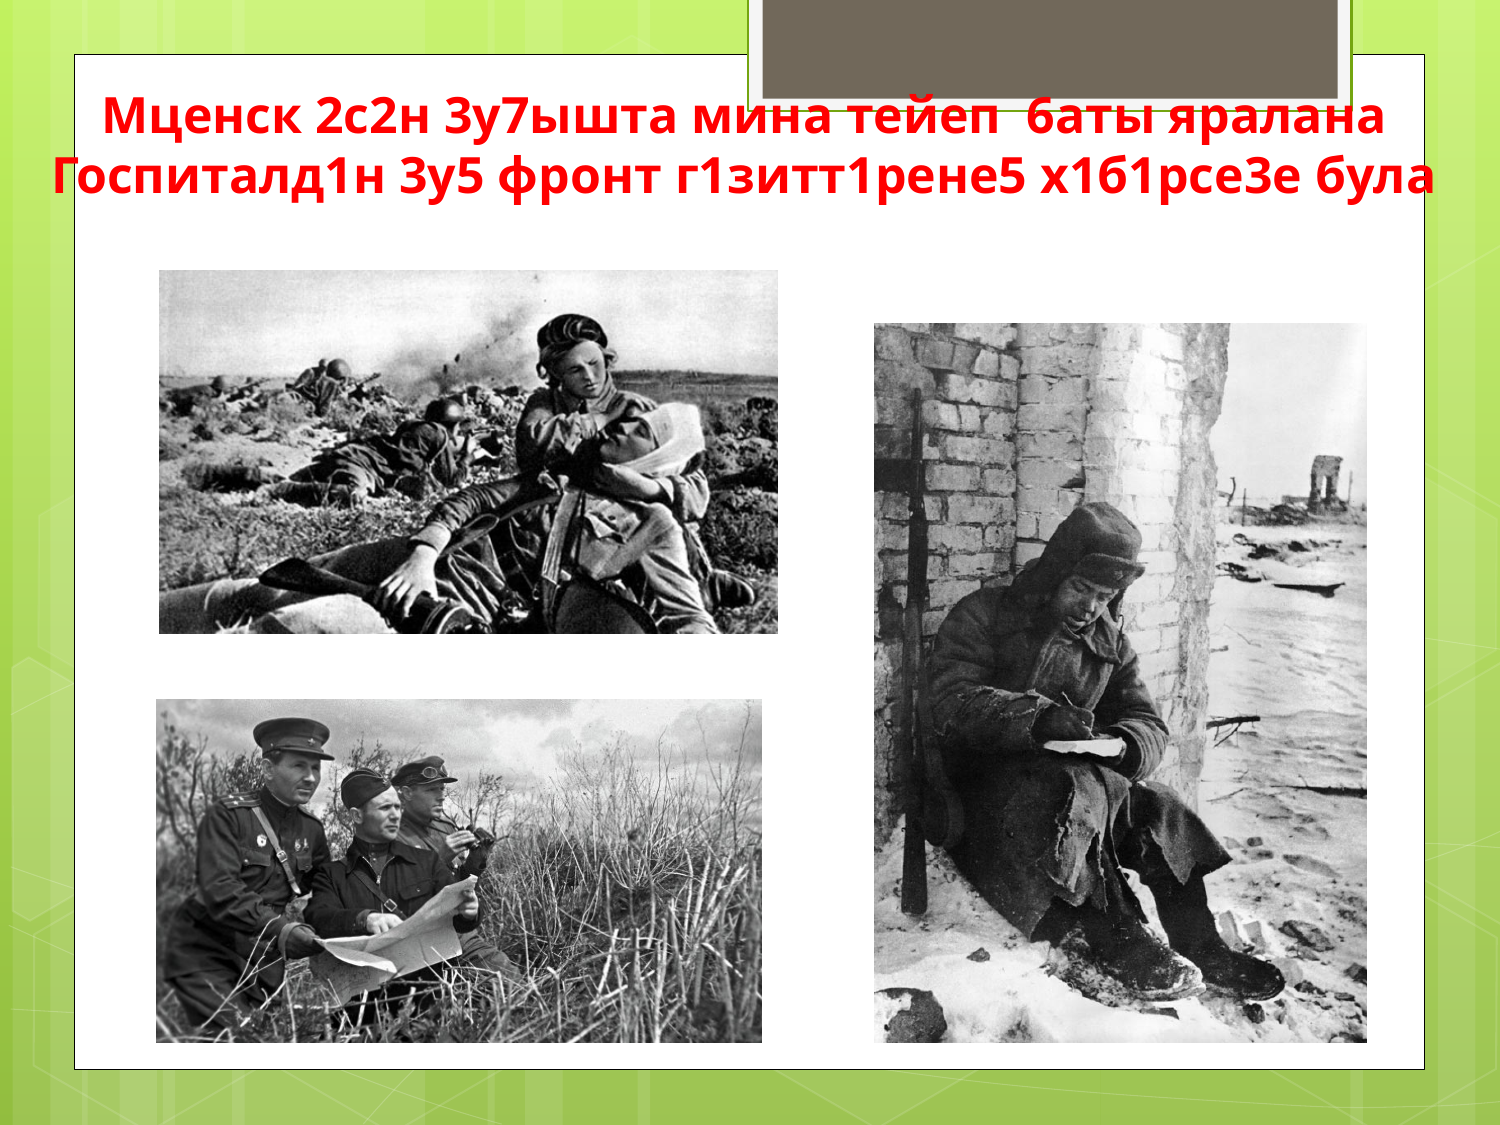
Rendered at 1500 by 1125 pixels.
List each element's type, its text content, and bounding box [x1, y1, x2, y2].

text_box Мценск 2с2н 3у7ышта мина тейеп 6аты яралана Госпиталд1н 3у5 фронт г1зитт1рене5 х1б1рсе3е була [29, 54, 1459, 232]
picture [159, 270, 778, 634]
picture [874, 323, 1367, 1043]
picture [156, 699, 762, 1043]
